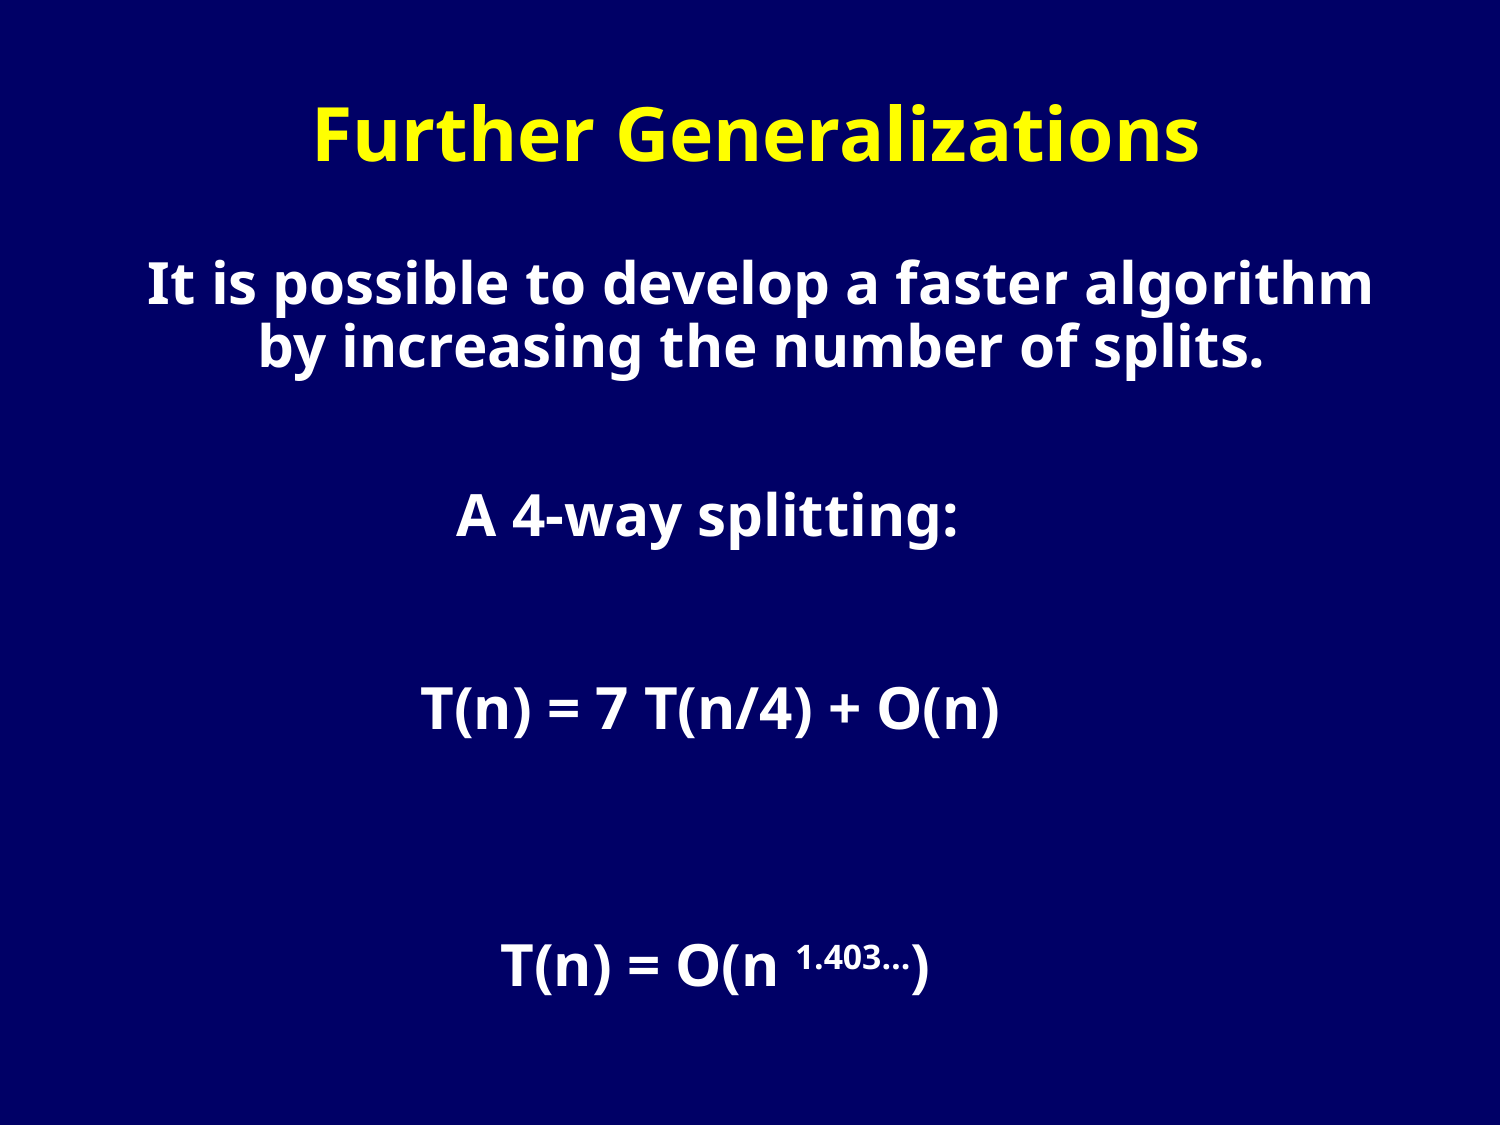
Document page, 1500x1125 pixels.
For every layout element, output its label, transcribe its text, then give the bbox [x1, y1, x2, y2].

text_box T(n) = 7 T(n/4) + O(n) [69, 672, 1382, 750]
text_box It is possible to develop a faster algorithm by increasing the number of splits. [60, 247, 1463, 388]
title Further Generalizations [62, 37, 1451, 226]
text_box A 4-way splitting: [51, 478, 1364, 557]
text_box T(n) = O(n 1.403…) [103, 929, 1327, 1007]
